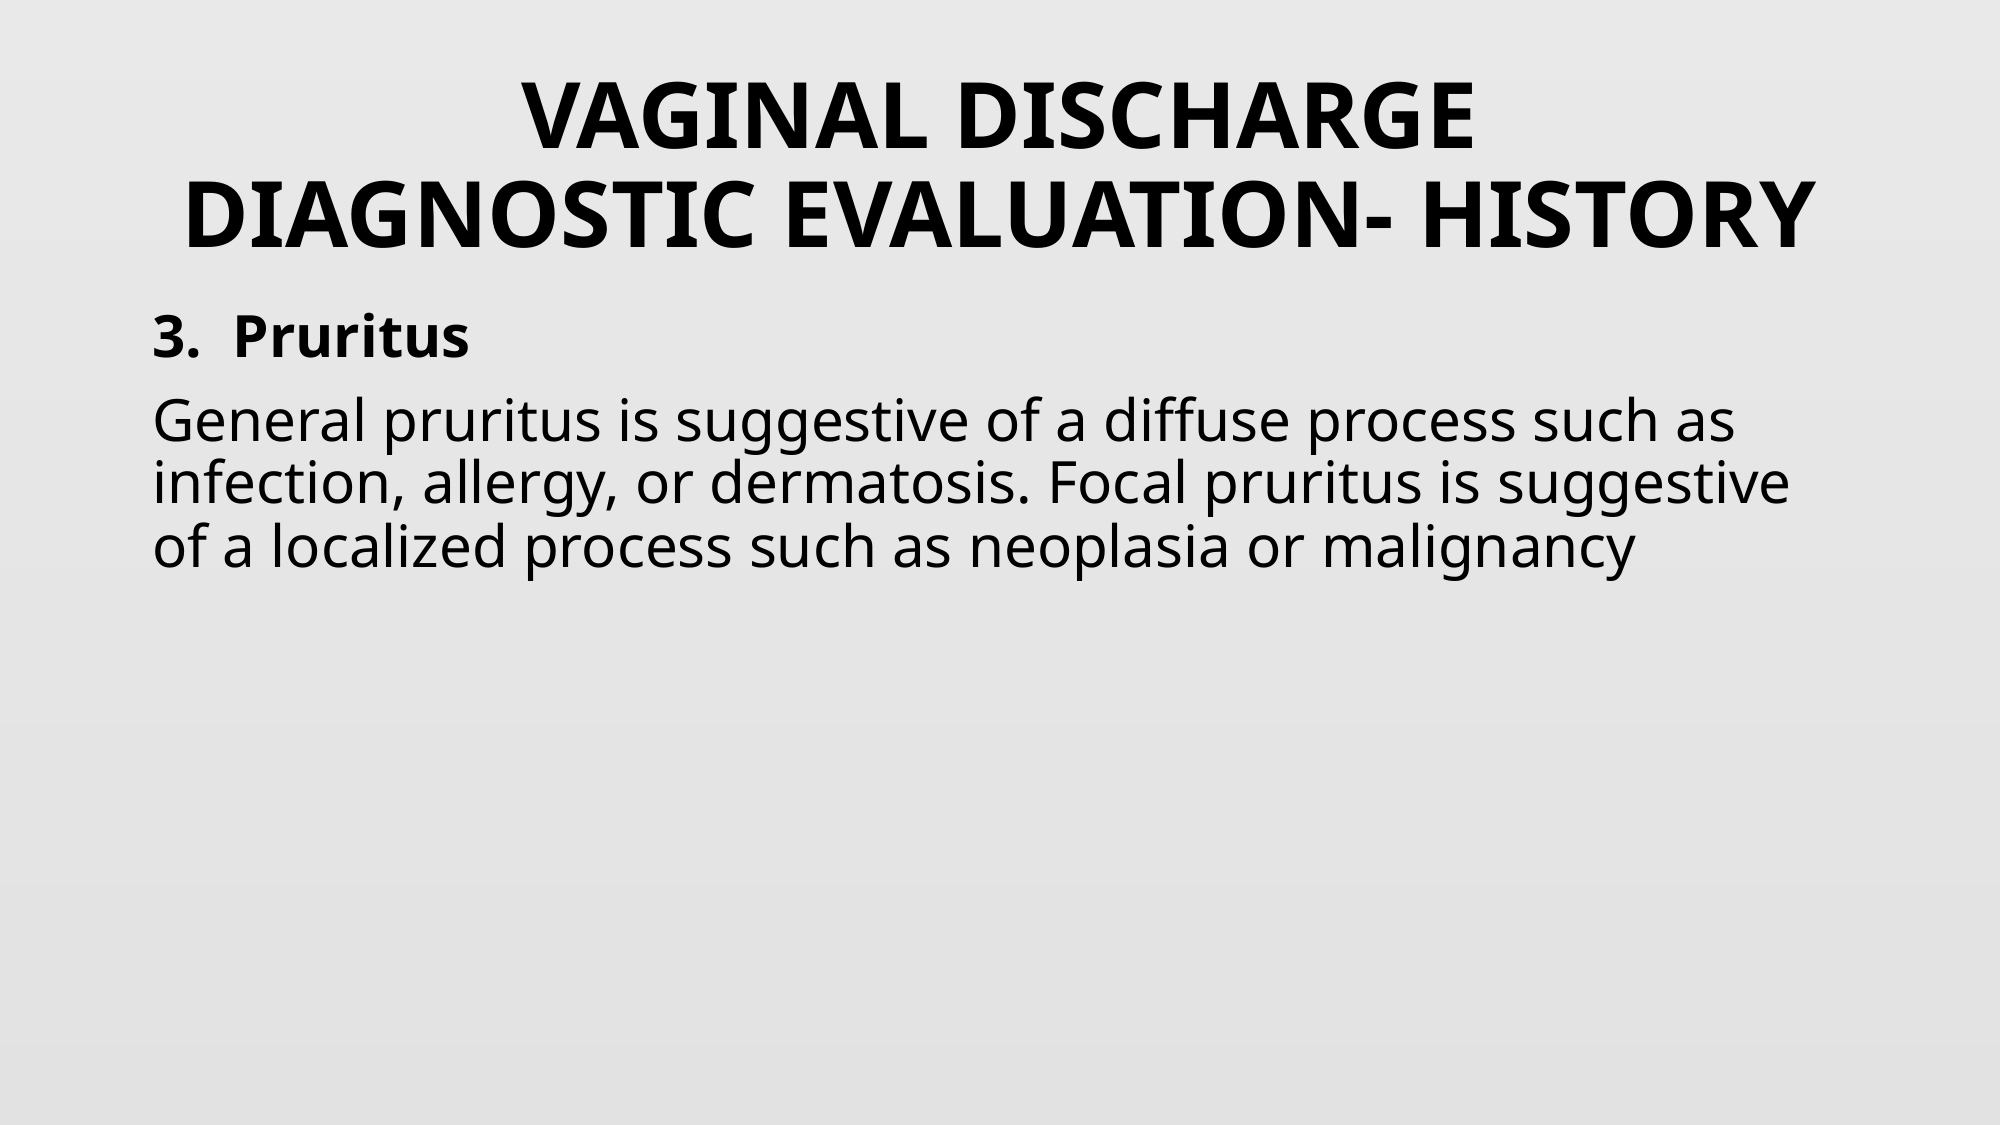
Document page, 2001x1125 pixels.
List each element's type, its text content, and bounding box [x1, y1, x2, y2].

list 3. Pruritus General pruritus is suggestive of a diffuse process such as infection, allergy, or dermatosis. Focal pruritus is suggestive of a localized process such as neoplasia or malignancy [137, 299, 1863, 1014]
title VAGINAL DISCHARGE DIAGNOSTIC EVALUATION- HISTORY [137, 59, 1863, 278]
